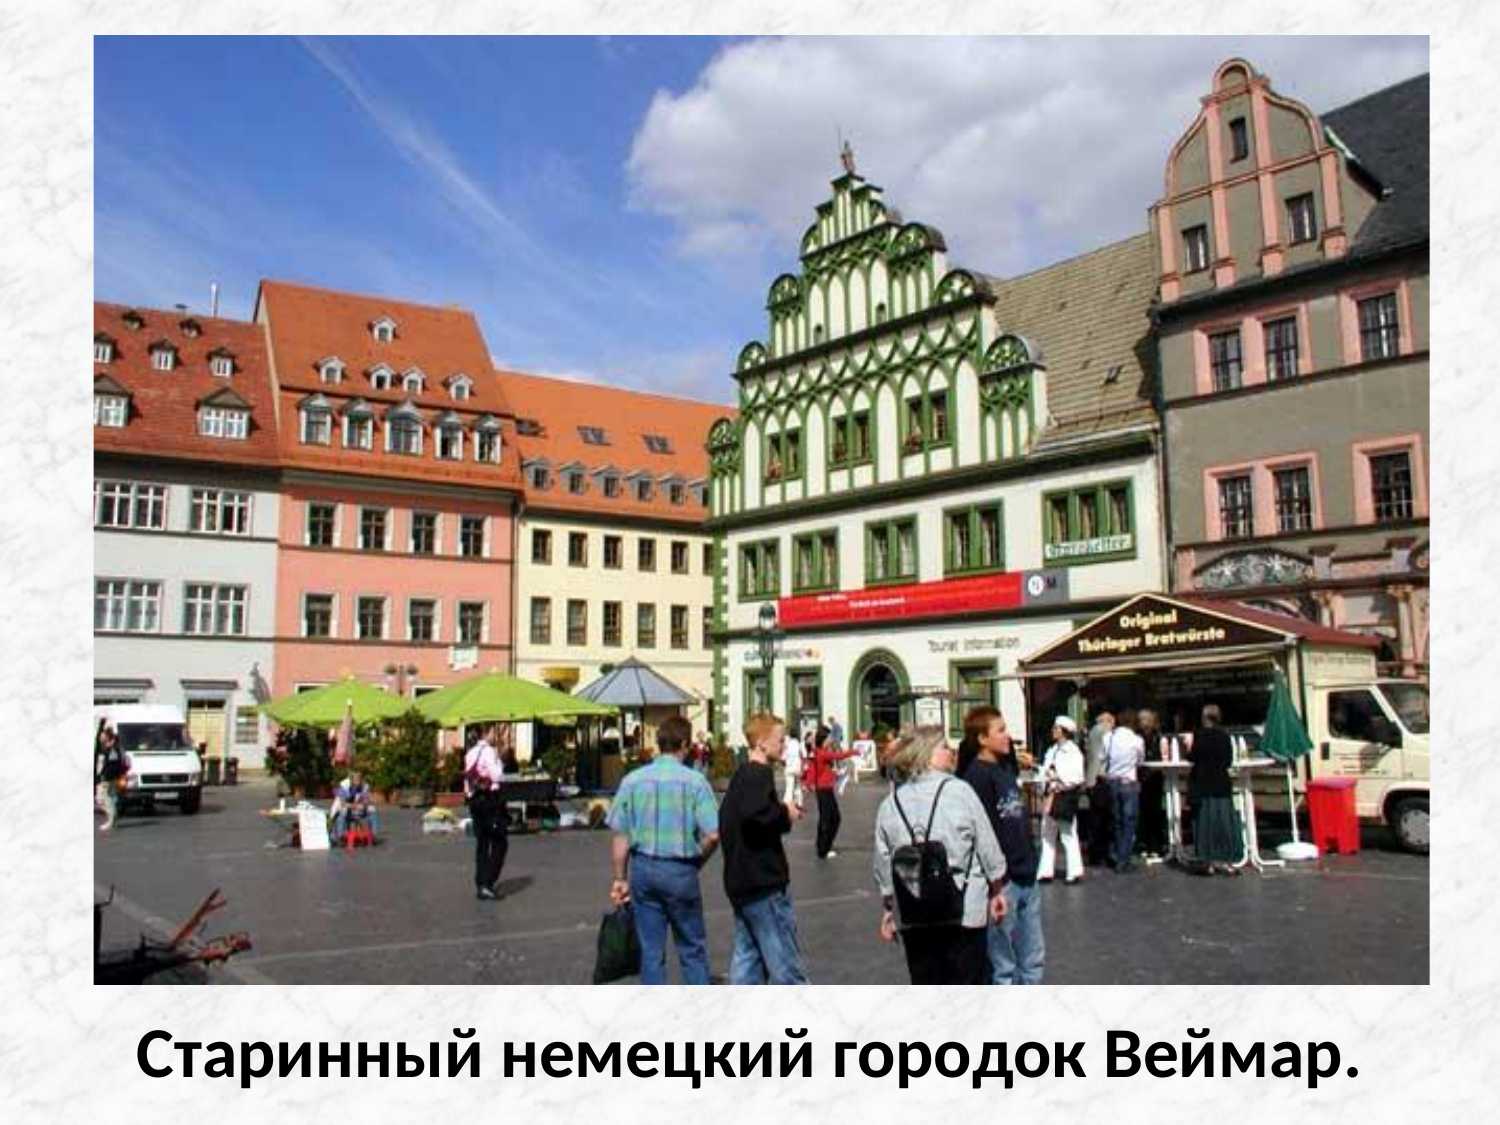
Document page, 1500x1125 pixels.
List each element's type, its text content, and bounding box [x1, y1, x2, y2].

picture [93, 34, 1430, 985]
title Старинный немецкий городок Веймар. [0, 972, 1500, 1125]
